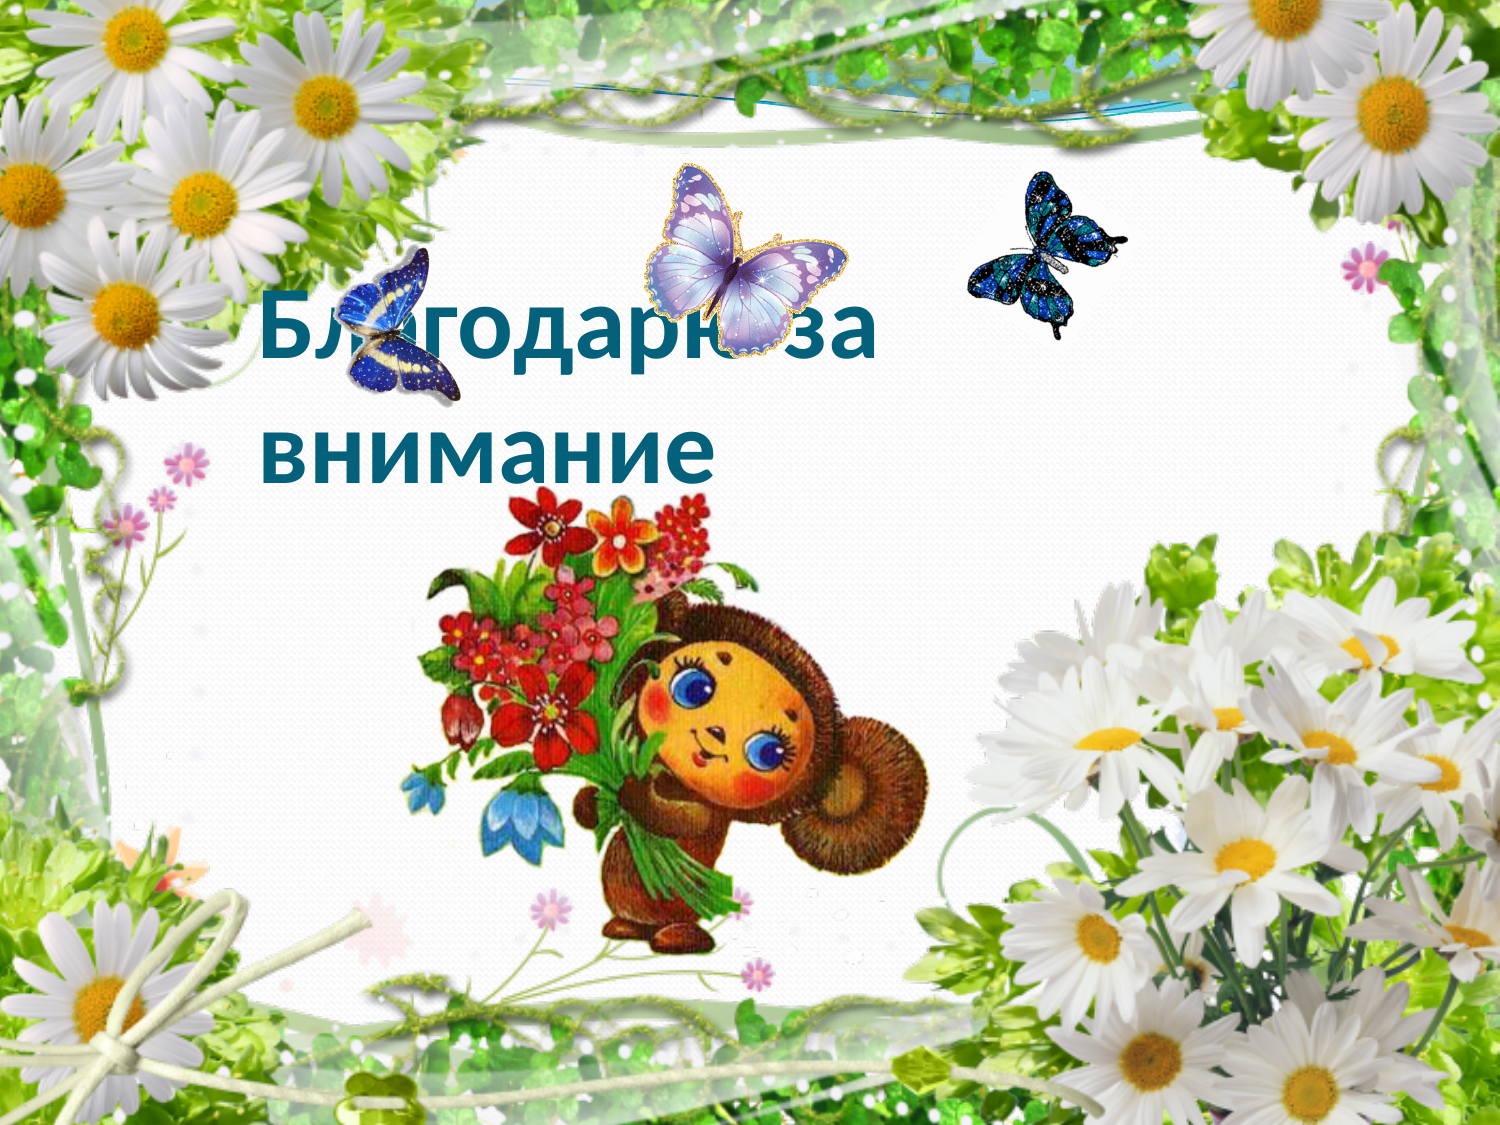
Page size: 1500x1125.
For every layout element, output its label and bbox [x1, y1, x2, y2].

list [398, 485, 938, 959]
picture [0, 0, 1500, 1125]
